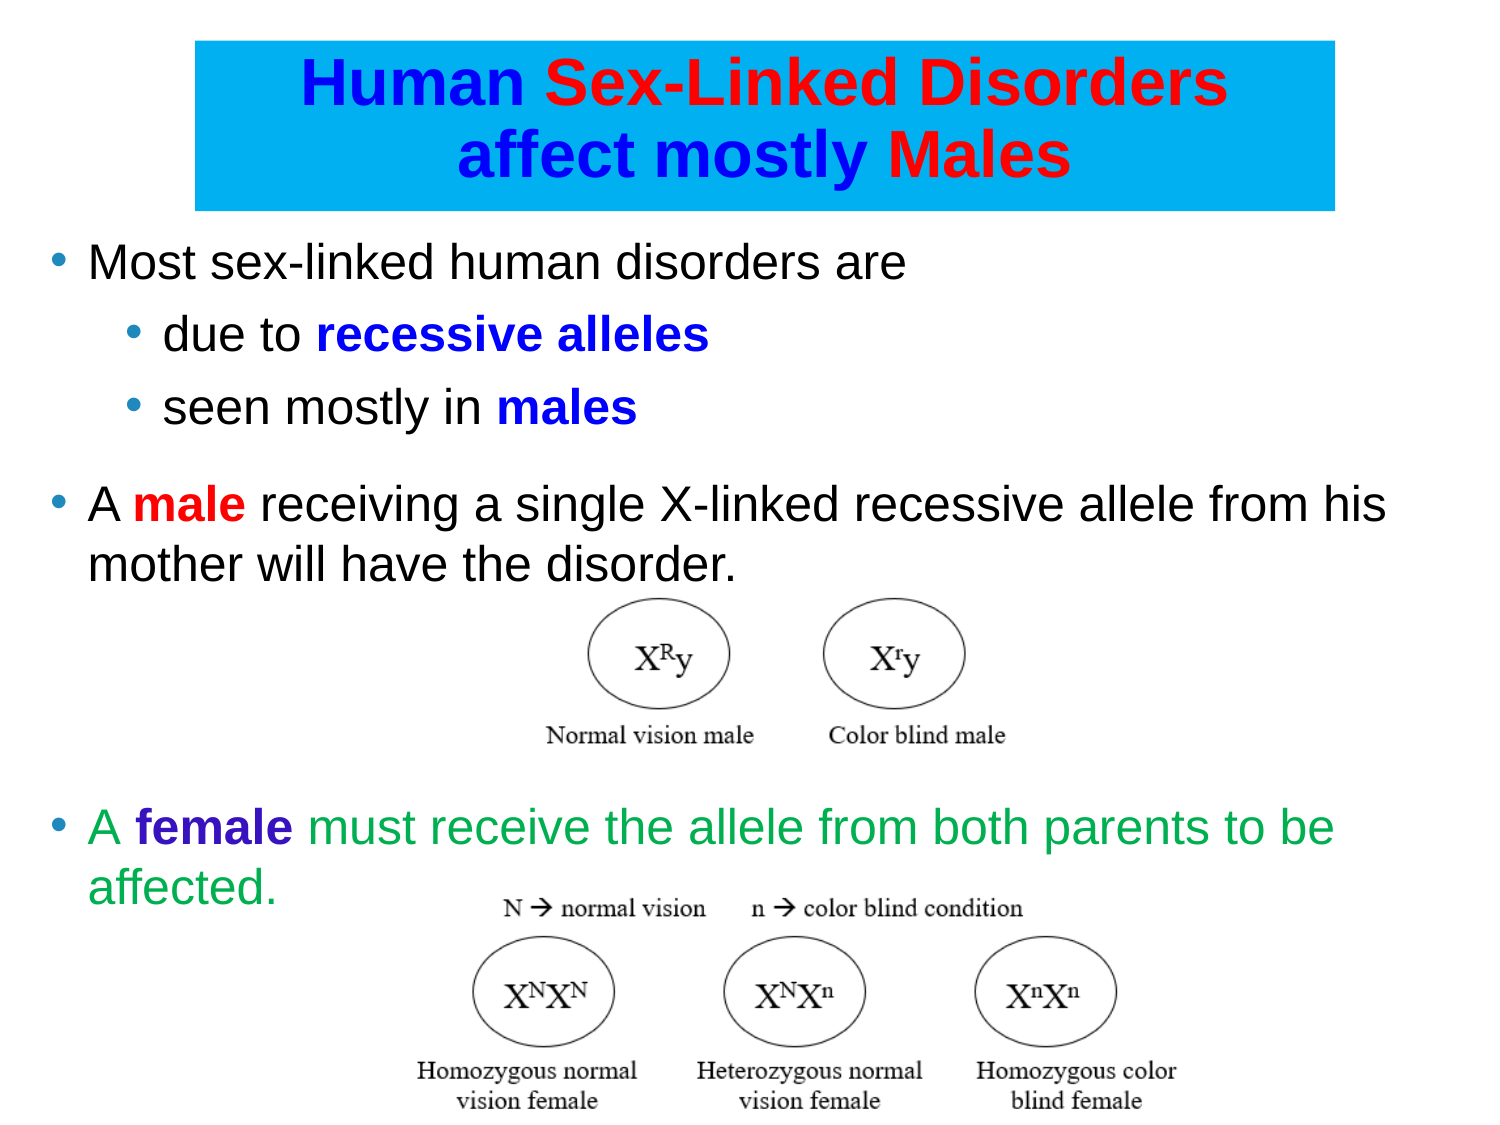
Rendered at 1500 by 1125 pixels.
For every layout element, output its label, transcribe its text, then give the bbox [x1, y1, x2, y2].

picture [376, 588, 1155, 754]
title Human Sex-Linked Disorders affect mostly Males [195, 40, 1336, 212]
list Most sex-linked human disorders are due to recessive alleles seen mostly in males A male receiving a single X-linked recessive allele from his mother will have the disorder. A female must receive the allele from both parents to be affected. [35, 221, 1426, 955]
picture [401, 888, 1180, 1125]
